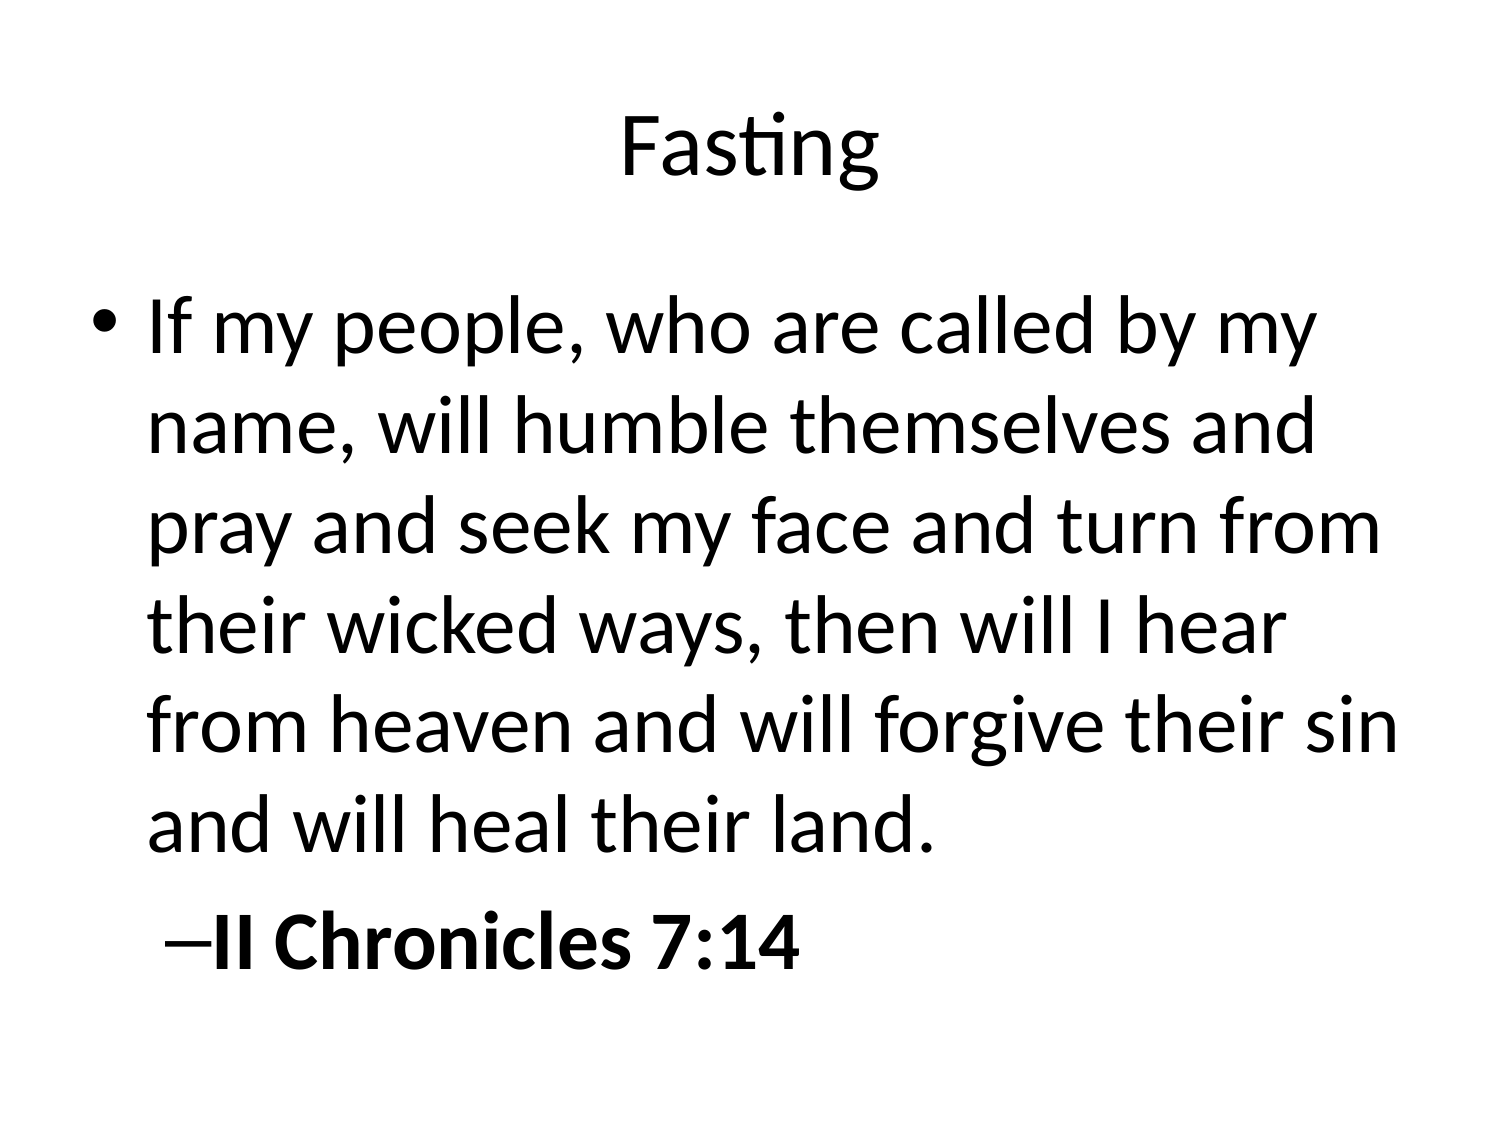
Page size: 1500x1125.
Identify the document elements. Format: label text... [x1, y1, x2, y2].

title Fasting [75, 45, 1425, 233]
list If my people, who are called by my name, will humble themselves and pray and seek my face and turn from their wicked ways, then will I hear from heaven and will forgive their sin and will heal their land. II Chronicles 7:14 [75, 262, 1425, 1005]
